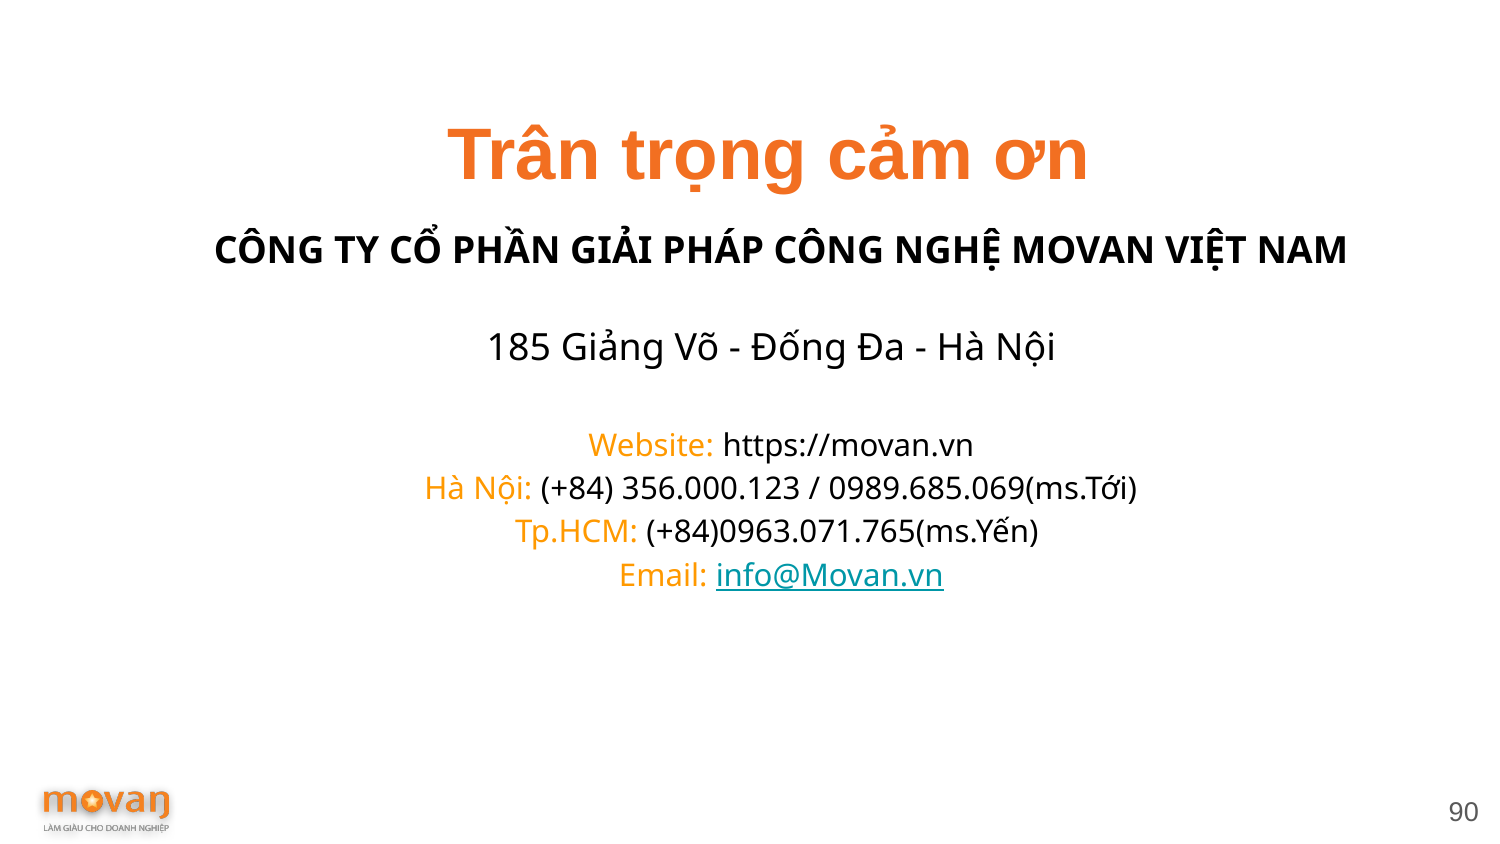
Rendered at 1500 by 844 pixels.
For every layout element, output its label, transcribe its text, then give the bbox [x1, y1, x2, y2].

picture [43, 789, 169, 833]
text_box CÔNG TY CỔ PHẦN GIẢI PHÁP CÔNG NGHỆ MOVAN VIỆT NAM 185 Giảng Võ - Đống Đa - Hà Nội Website: https://movan.vn Hà Nội: (+84) 356.000.123 / 0989.685.069(ms.Tới) Tp.HCM: (+84)0963.071.765(ms.Yến) Email: info@Movan.vn [201, 286, 1361, 673]
slide_number ‹#› [1403, 779, 1494, 844]
text_box Trân trọng cảm ơn [37, 78, 1500, 182]
